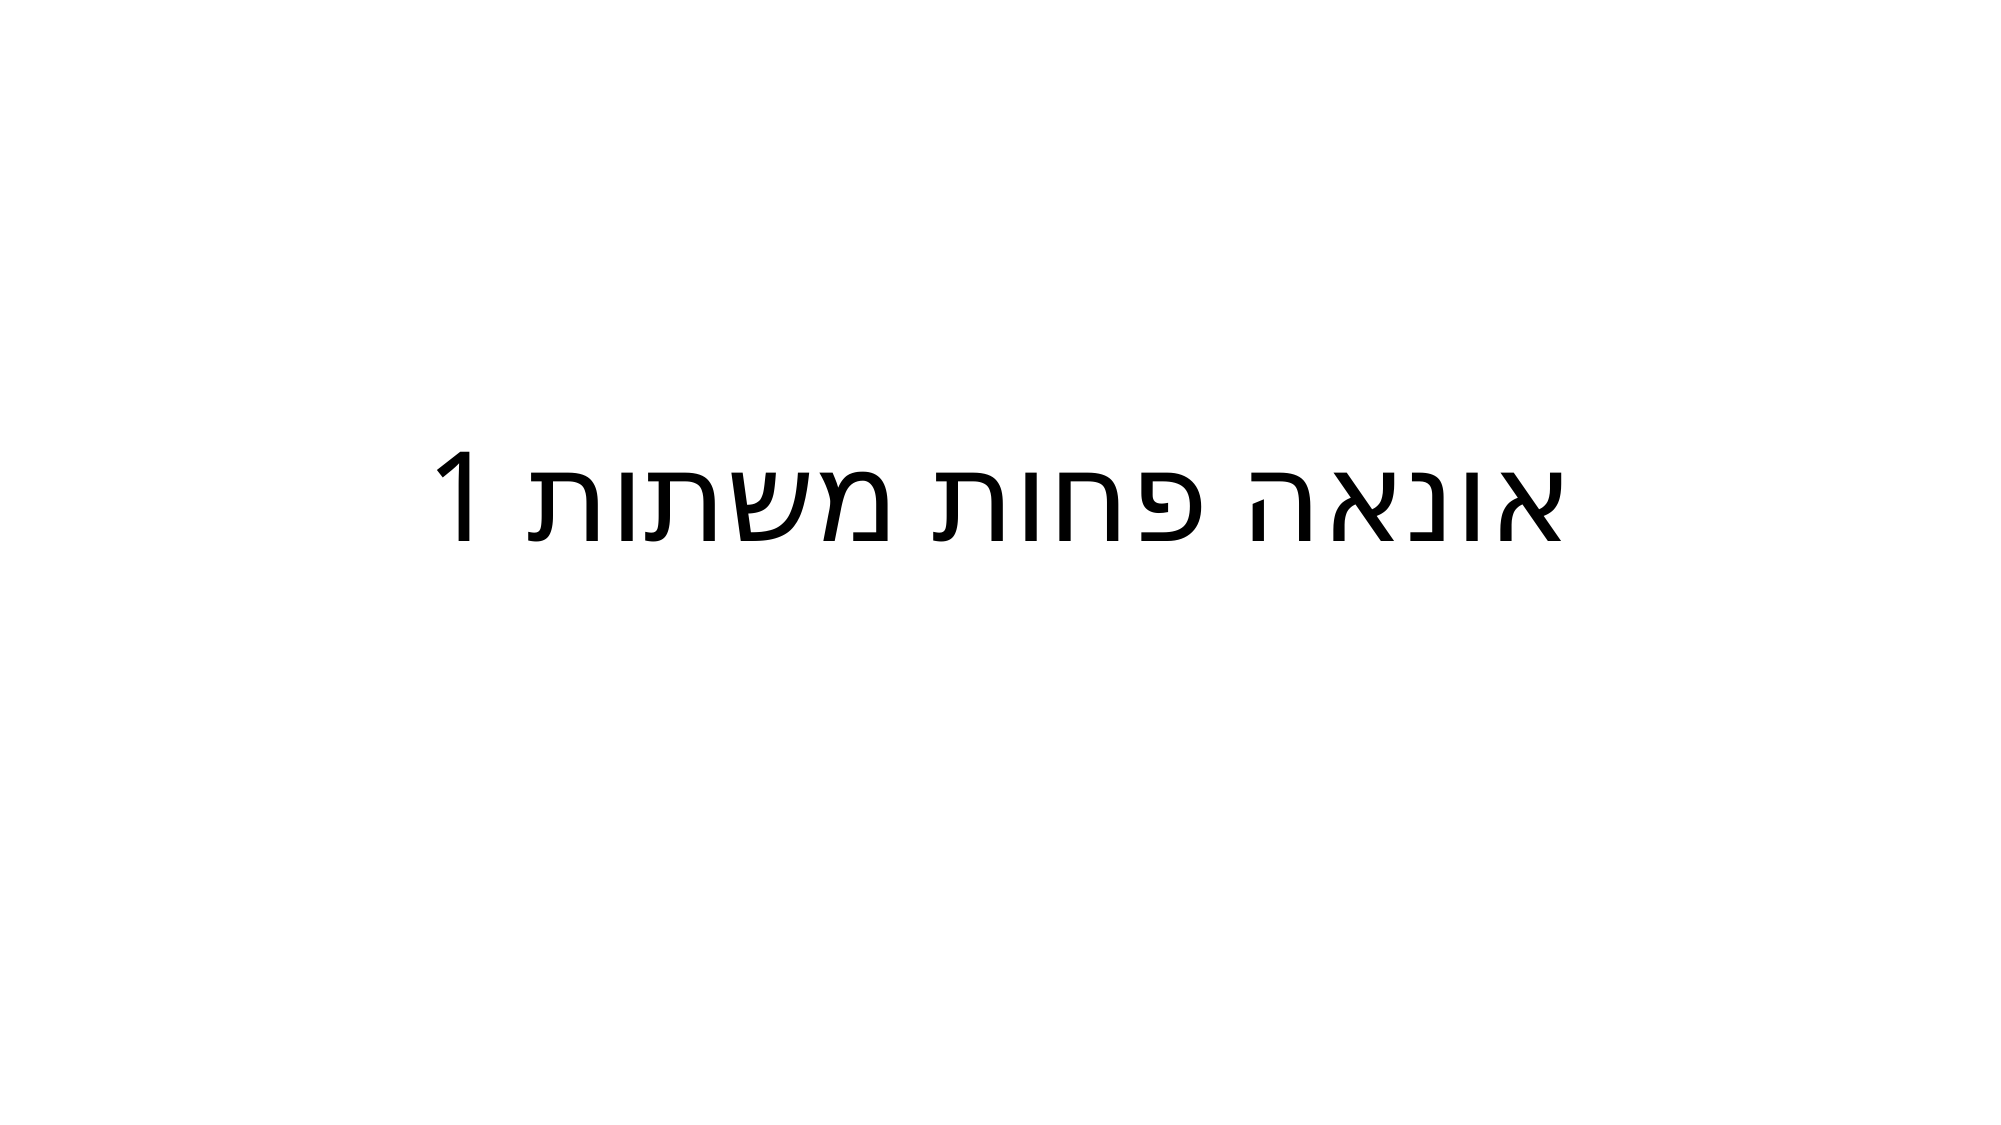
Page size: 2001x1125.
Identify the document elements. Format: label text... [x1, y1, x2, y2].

title אונאה פחות משתות 1 [249, 184, 1750, 576]
